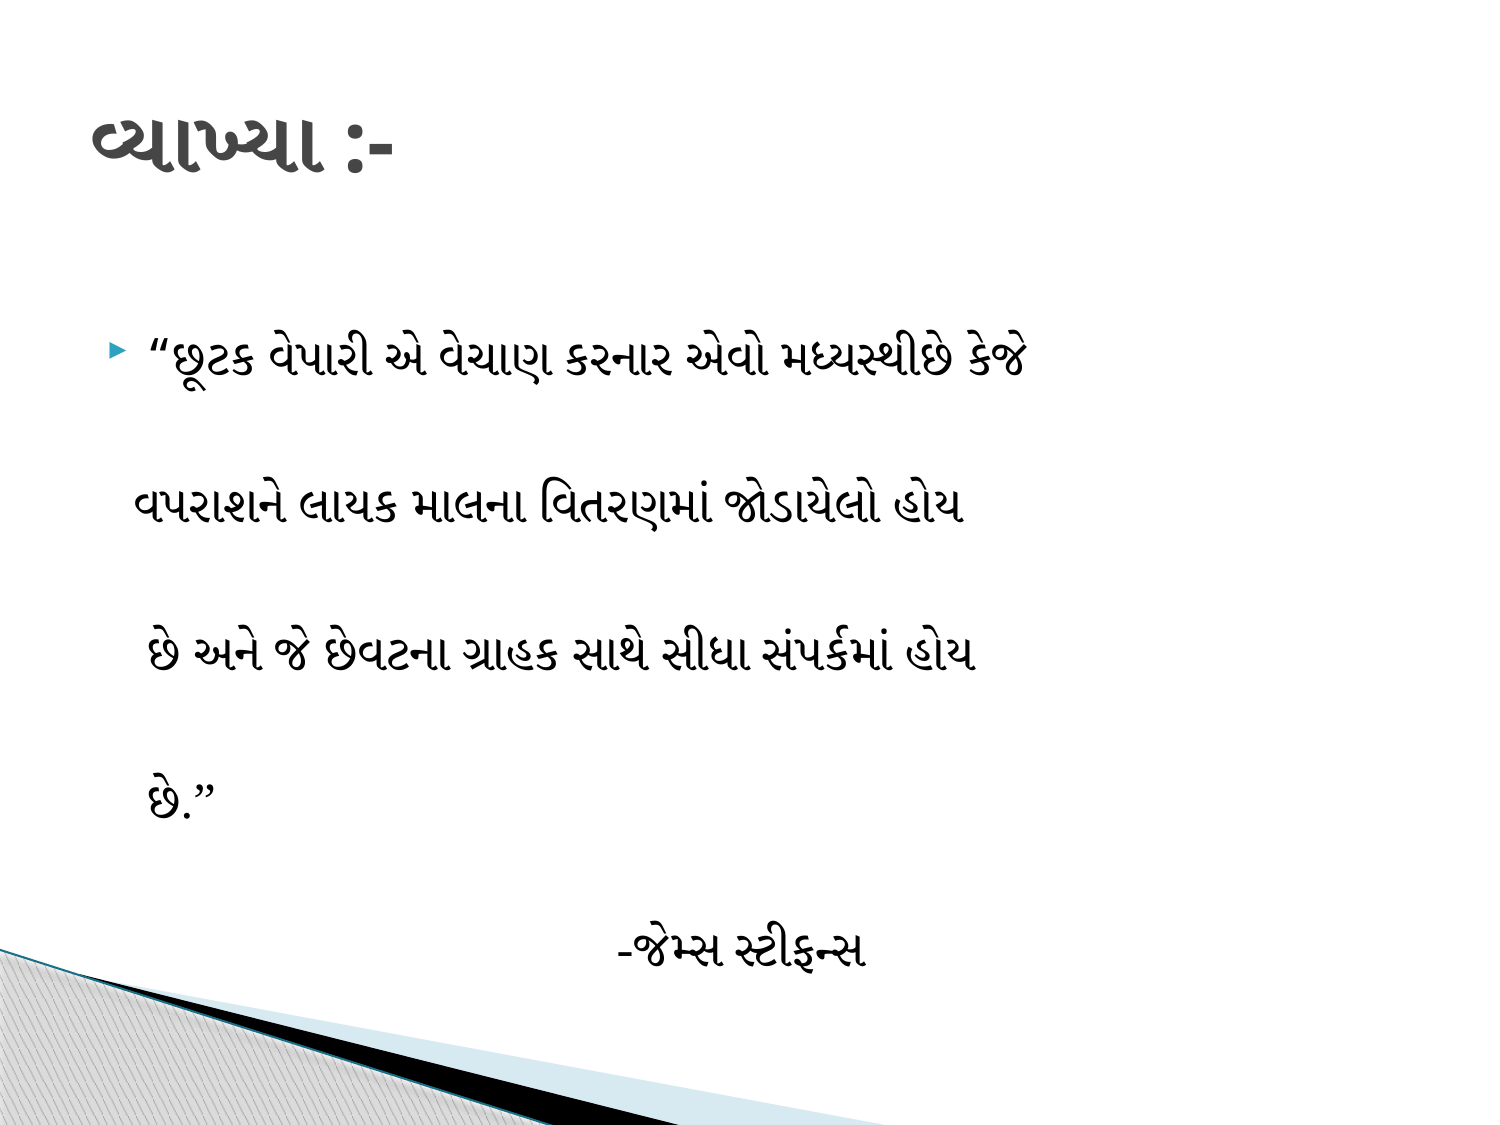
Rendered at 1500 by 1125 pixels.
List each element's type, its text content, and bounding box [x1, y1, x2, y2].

list “છૂટક વેપારી એ વેચાણ કરનાર એવો મધ્યસ્થીછે કેજે વપરાશને લાયક માલના વિતરણમાં જોડાયેલો હોય છે અને જે છેવટના ગ્રાહક સાથે સીધા સંપર્કમાં હોય છે.” -જેમ્સ સ્ટીફન્સ [75, 243, 1425, 986]
title વ્યાખ્યા :- [75, 45, 1425, 233]
